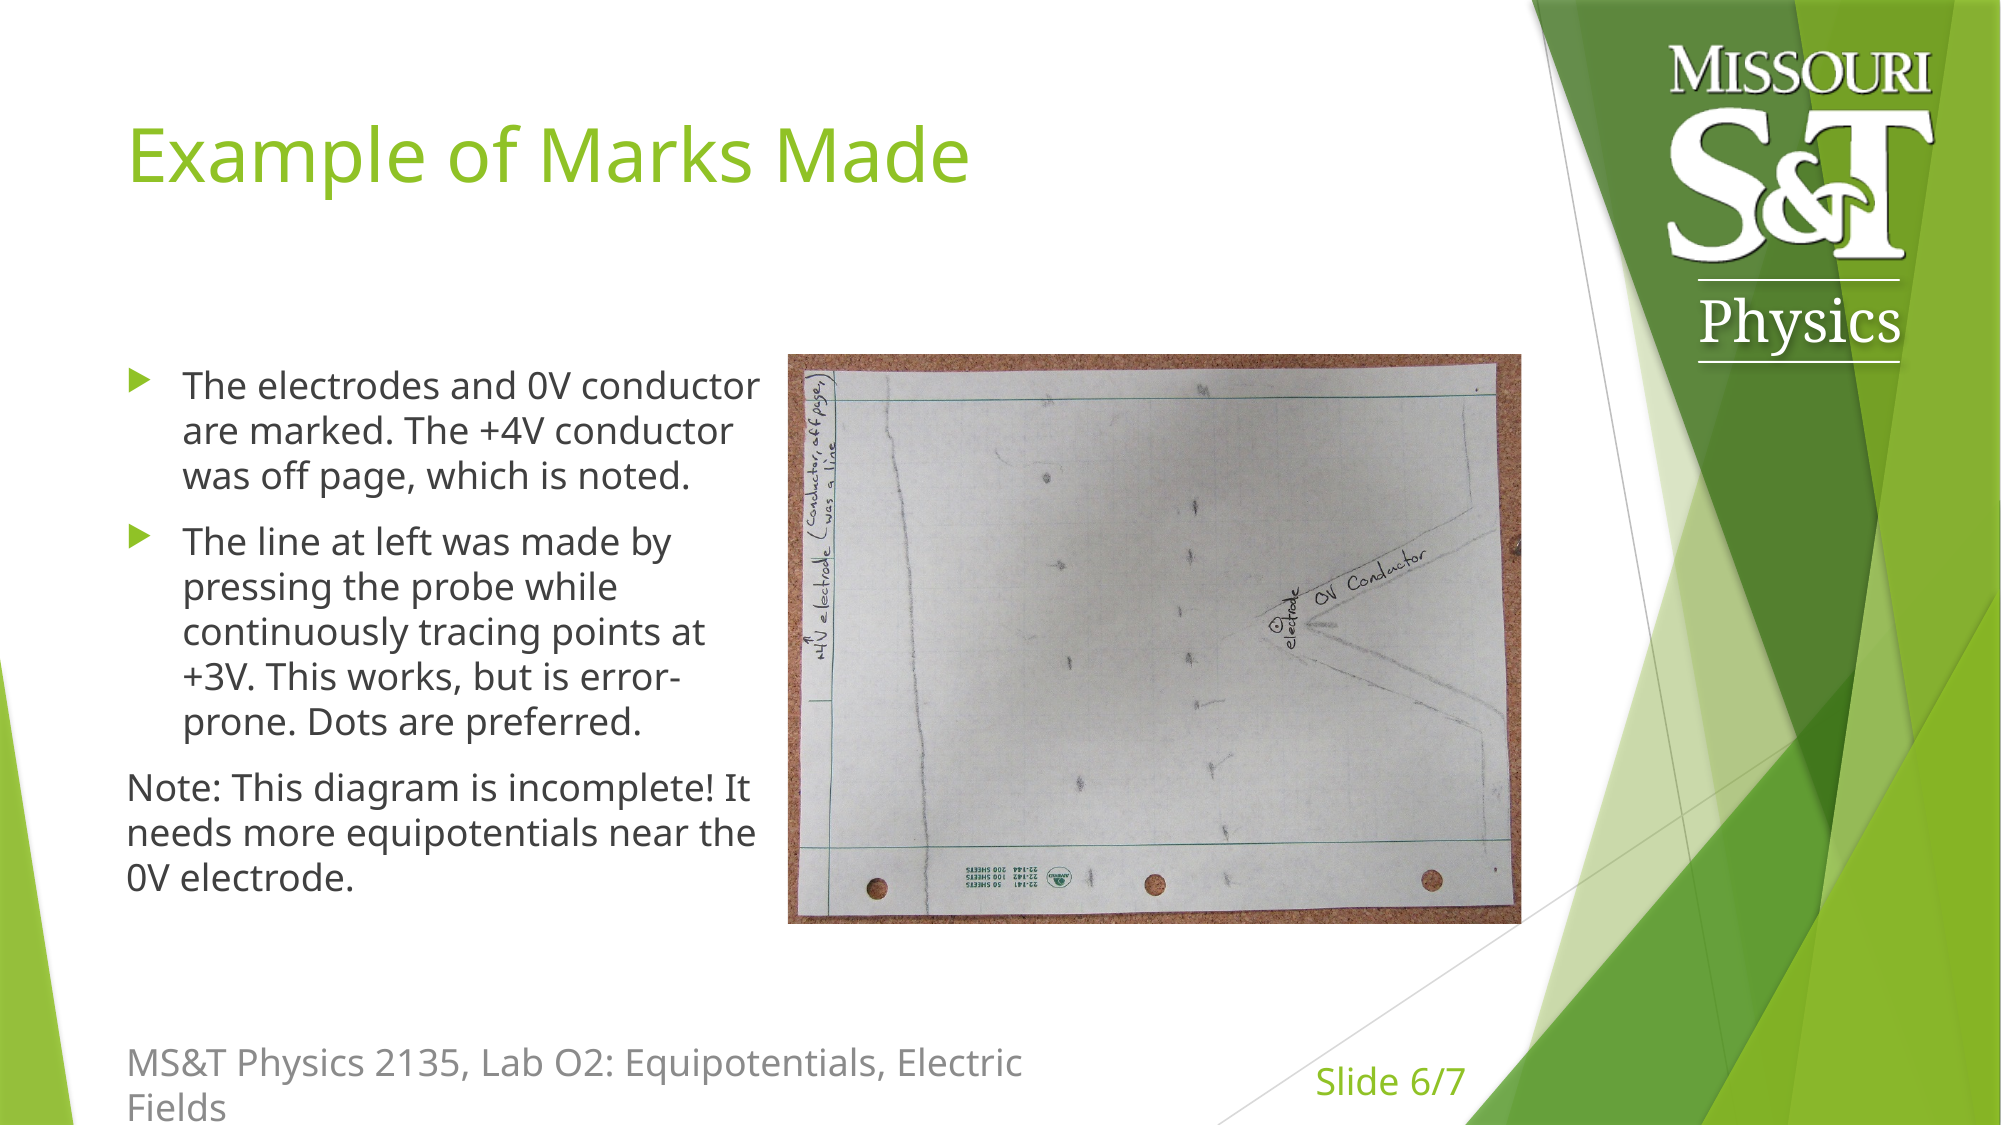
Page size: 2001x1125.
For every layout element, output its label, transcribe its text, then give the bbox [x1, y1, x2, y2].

title Example of Marks Made [111, 99, 1522, 317]
list The electrodes and 0V conductor are marked. The +4V conductor was off page, which is noted. The line at left was made by pressing the probe while continuously tracing points at +3V. This works, but is error-prone. Dots are preferred. Note: This diagram is incomplete! It needs more equipotentials near the 0V electrode. [111, 354, 788, 992]
footer MS&T Physics 2135, Lab O2: Equipotentials, Electric Fields [111, 1053, 1145, 1114]
picture [1651, 35, 1950, 281]
picture [787, 353, 1522, 924]
slide_number Slide 6/7 [1263, 1053, 1482, 1114]
